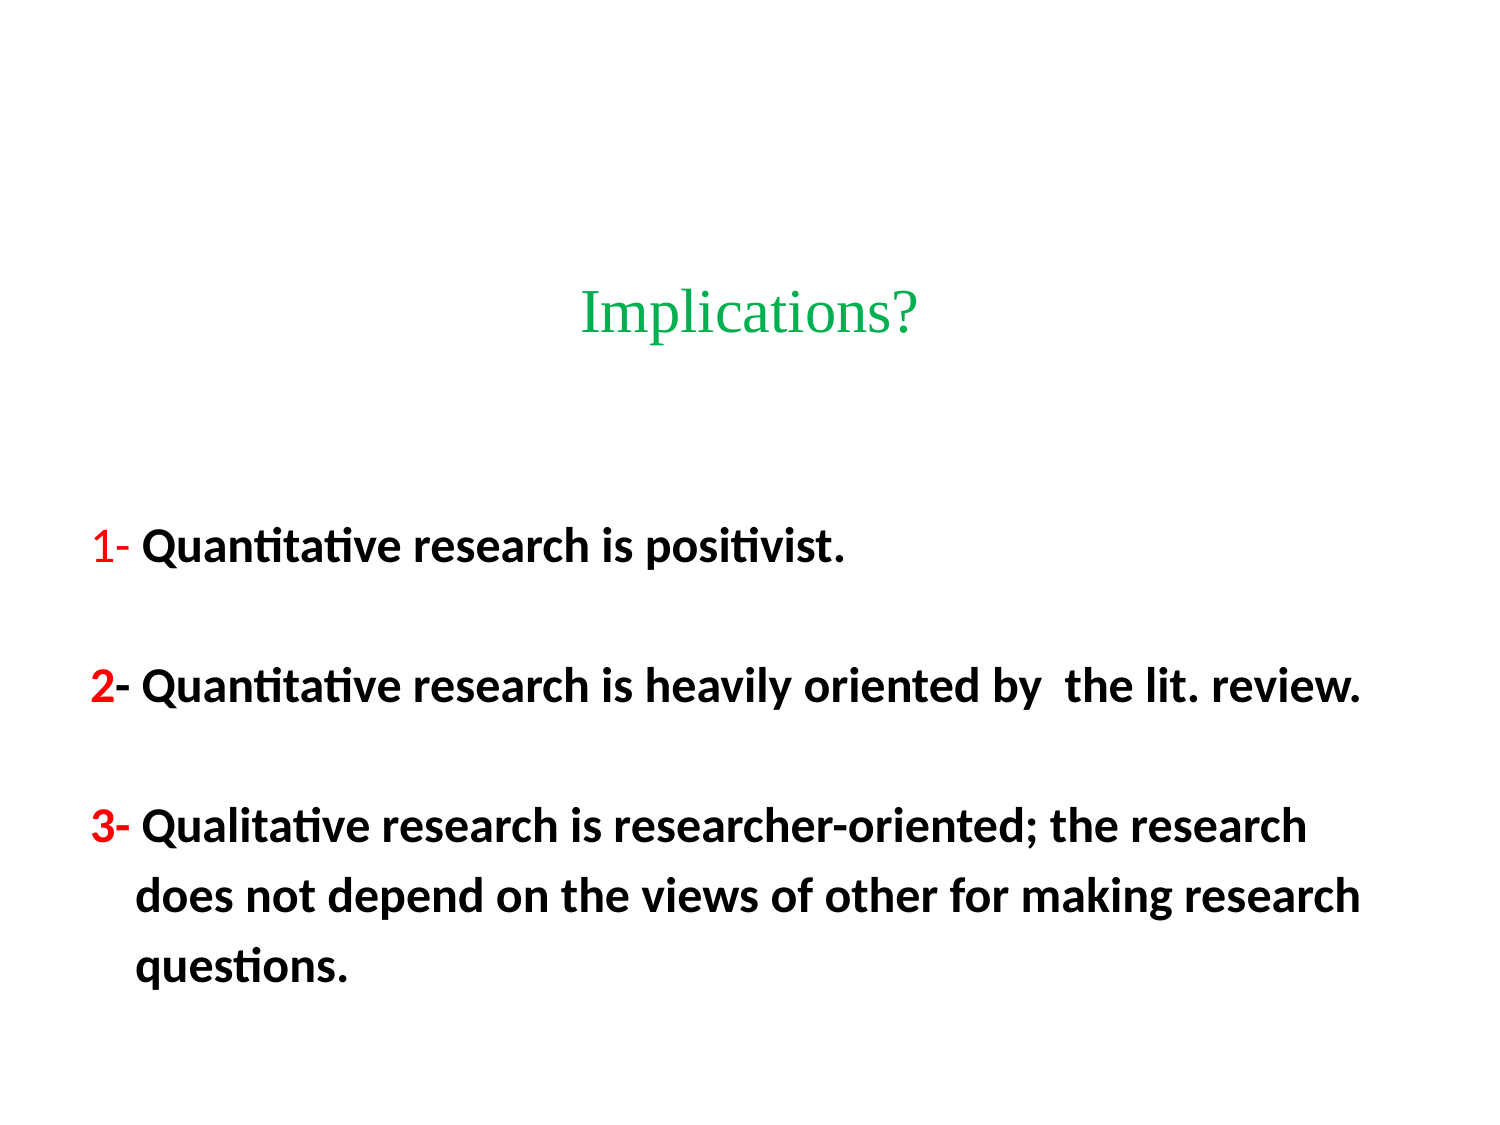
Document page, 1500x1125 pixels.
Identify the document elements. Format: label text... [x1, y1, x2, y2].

list Implications? 1- Quantitative research is positivist. 2- Quantitative research is heavily oriented by the lit. review. 3- Qualitative research is researcher-oriented; the research does not depend on the views of other for making research questions. [75, 262, 1425, 1005]
